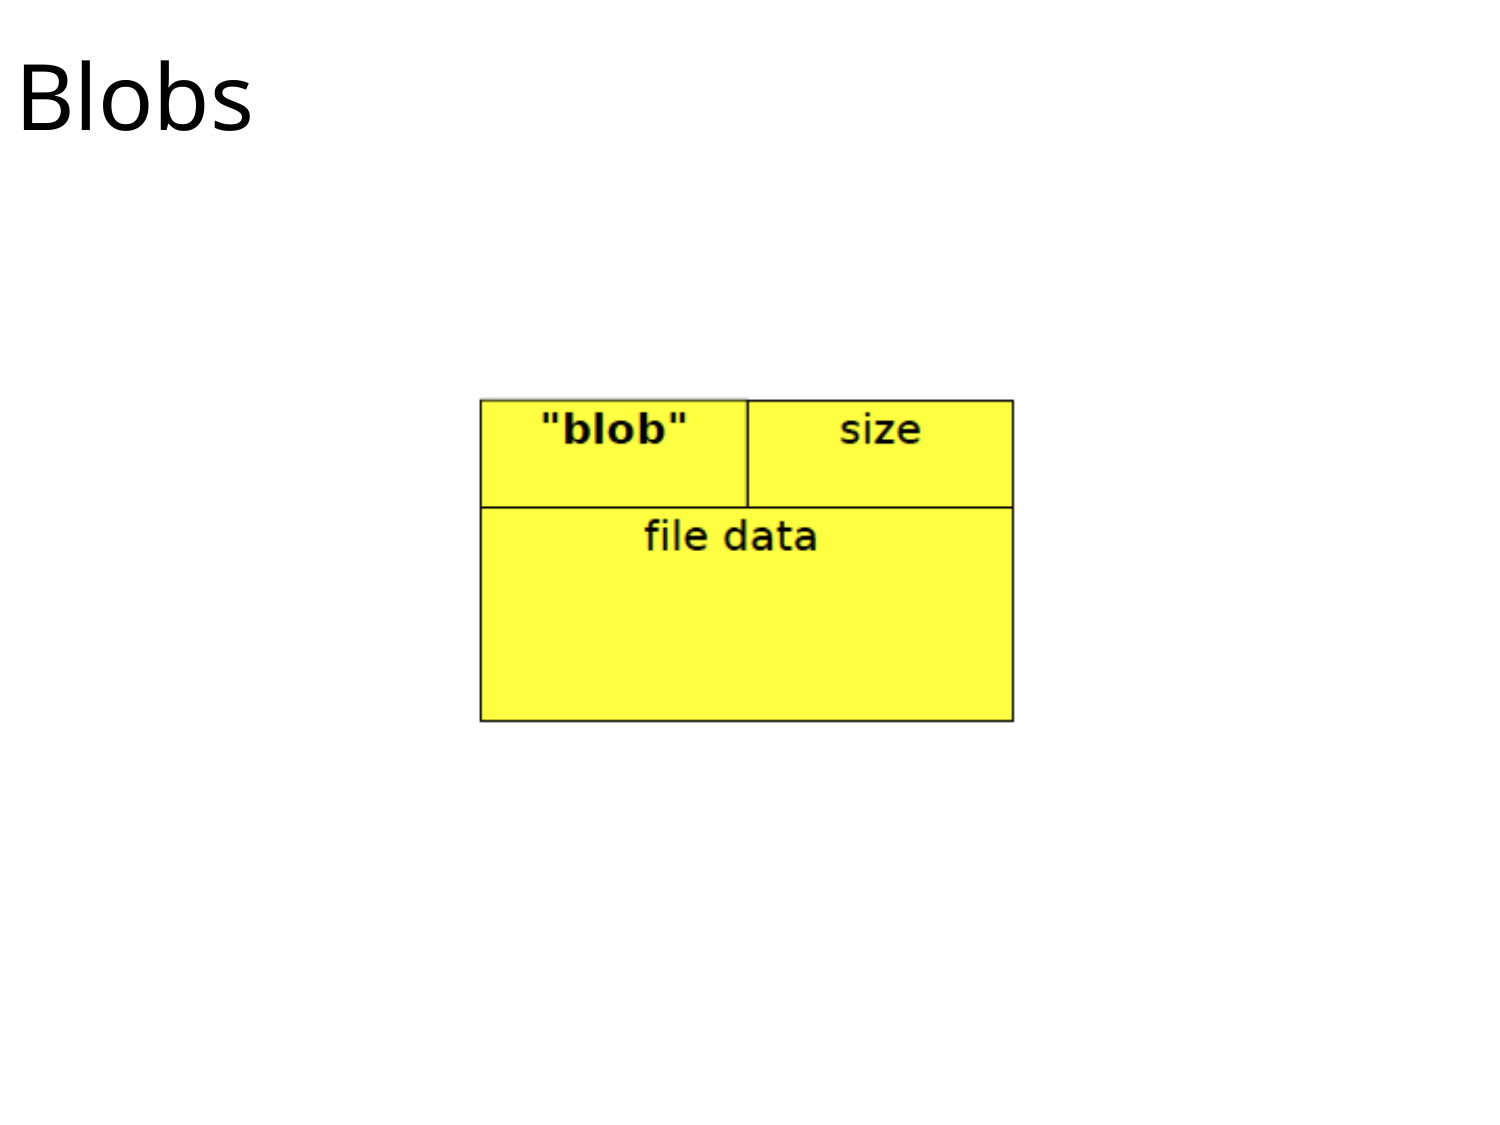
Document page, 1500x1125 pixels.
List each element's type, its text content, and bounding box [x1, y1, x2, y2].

title Blobs [0, 0, 1500, 188]
picture [474, 394, 1026, 731]
